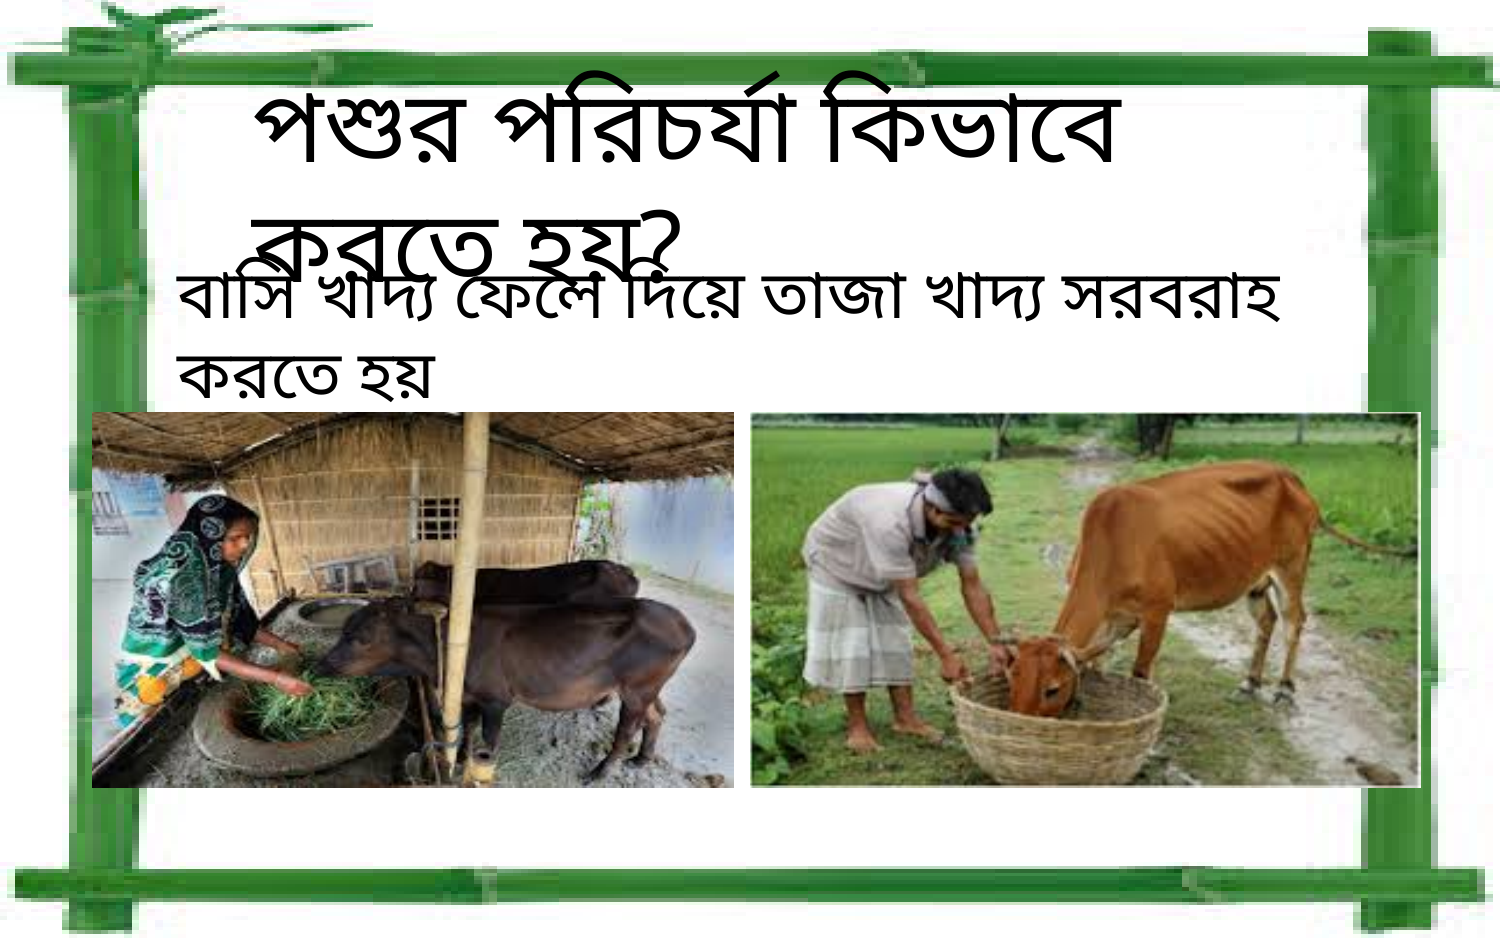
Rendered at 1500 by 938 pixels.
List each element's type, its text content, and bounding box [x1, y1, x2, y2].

text_box পশুর পরিচর্যা কিভাবে করতে হয়? [238, 55, 1306, 310]
text_box বাসি খাদ্য ফেলে দিয়ে তাজা খাদ্য সরবরাহ করতে হয় [162, 244, 1360, 419]
picture [0, 0, 1500, 938]
